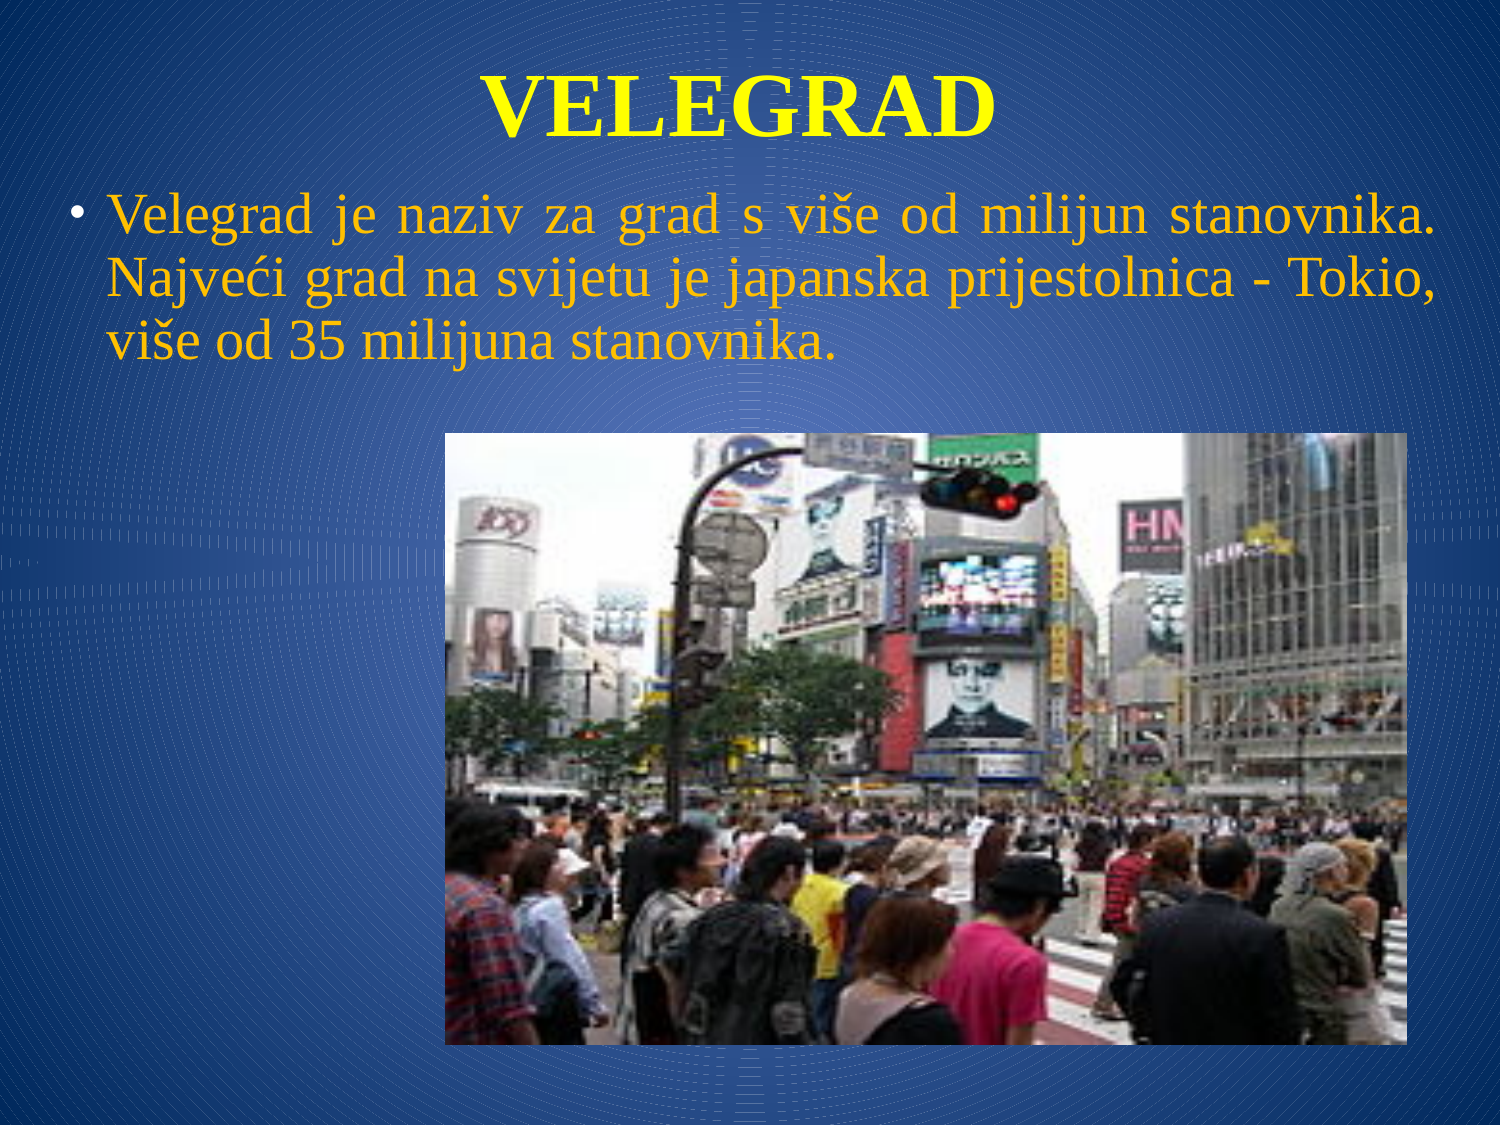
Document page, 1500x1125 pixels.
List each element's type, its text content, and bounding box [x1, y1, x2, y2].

picture [445, 433, 1407, 1046]
title Velegrad [128, 23, 1351, 164]
list Velegrad je naziv za grad s više od milijun stanovnika. Najveći grad na svijetu je japanska prijestolnica - Tokio, više od 35 milijuna stanovnika. [46, 175, 1454, 1055]
